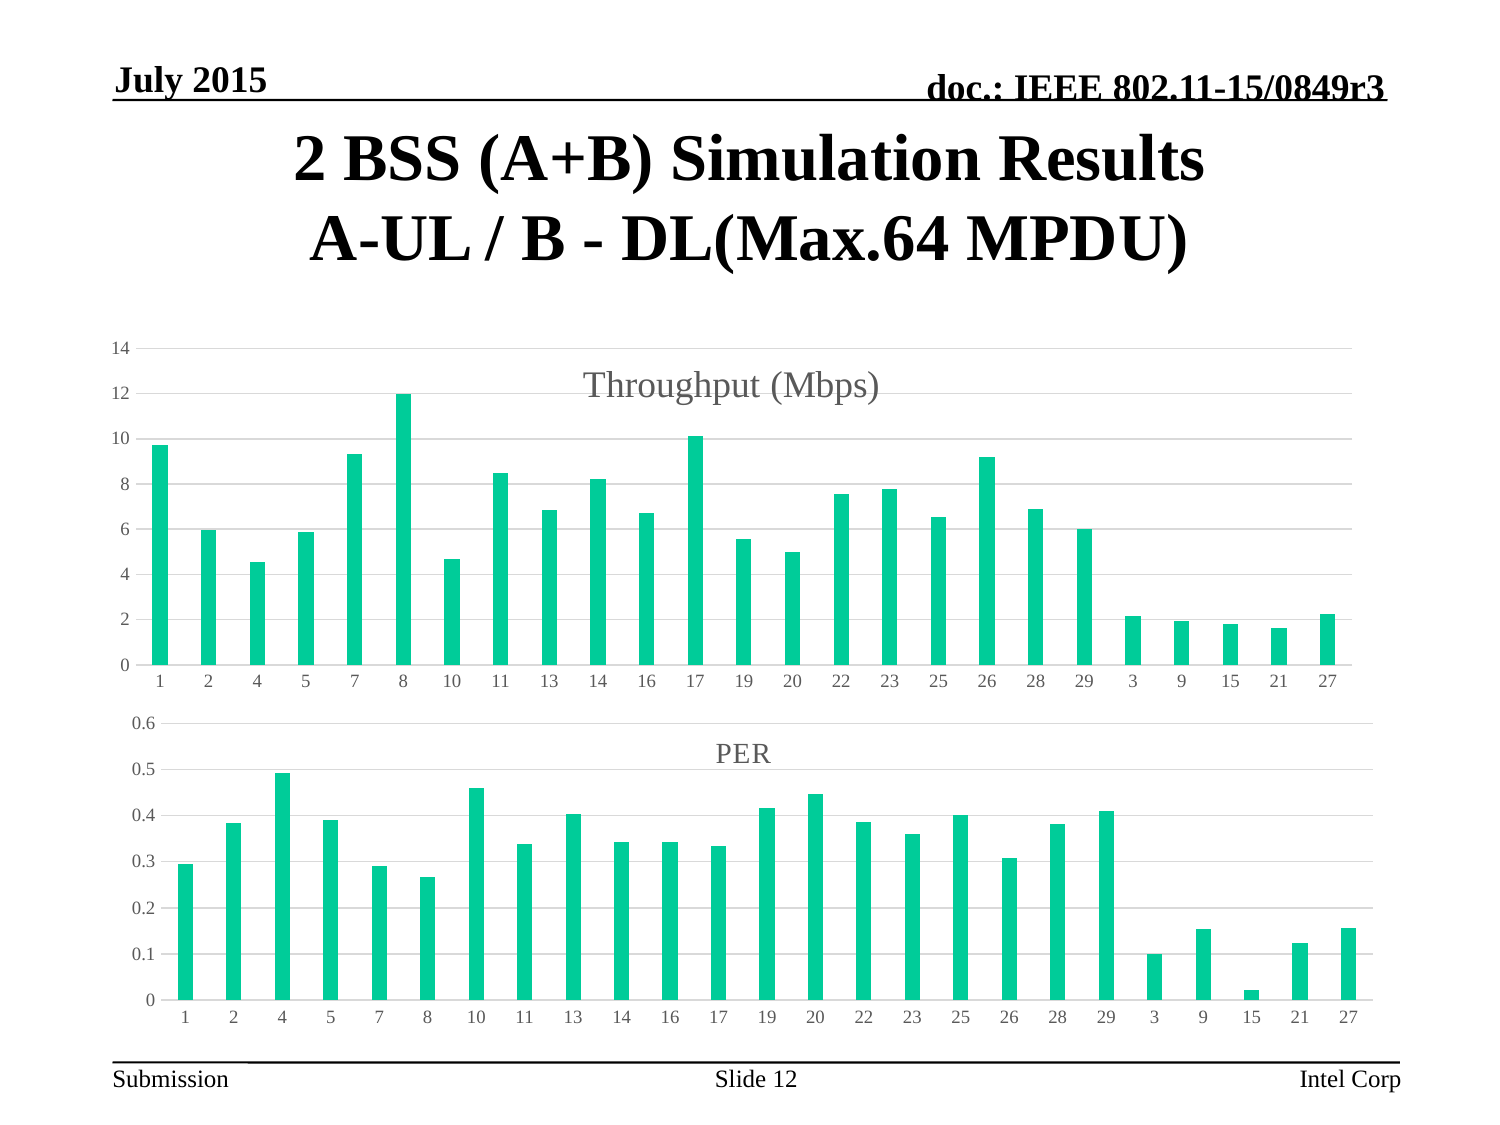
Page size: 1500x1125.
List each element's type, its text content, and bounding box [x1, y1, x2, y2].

chart [99, 712, 1388, 1051]
title 2 BSS (A+B) Simulation Results A-UL / B - DL(Max.64 MPDU) [112, 112, 1388, 276]
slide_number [114, 54, 270, 101]
footer Intel Corp [1297, 1061, 1402, 1093]
chart [87, 337, 1376, 701]
slide_number Slide 12 [712, 1061, 800, 1093]
